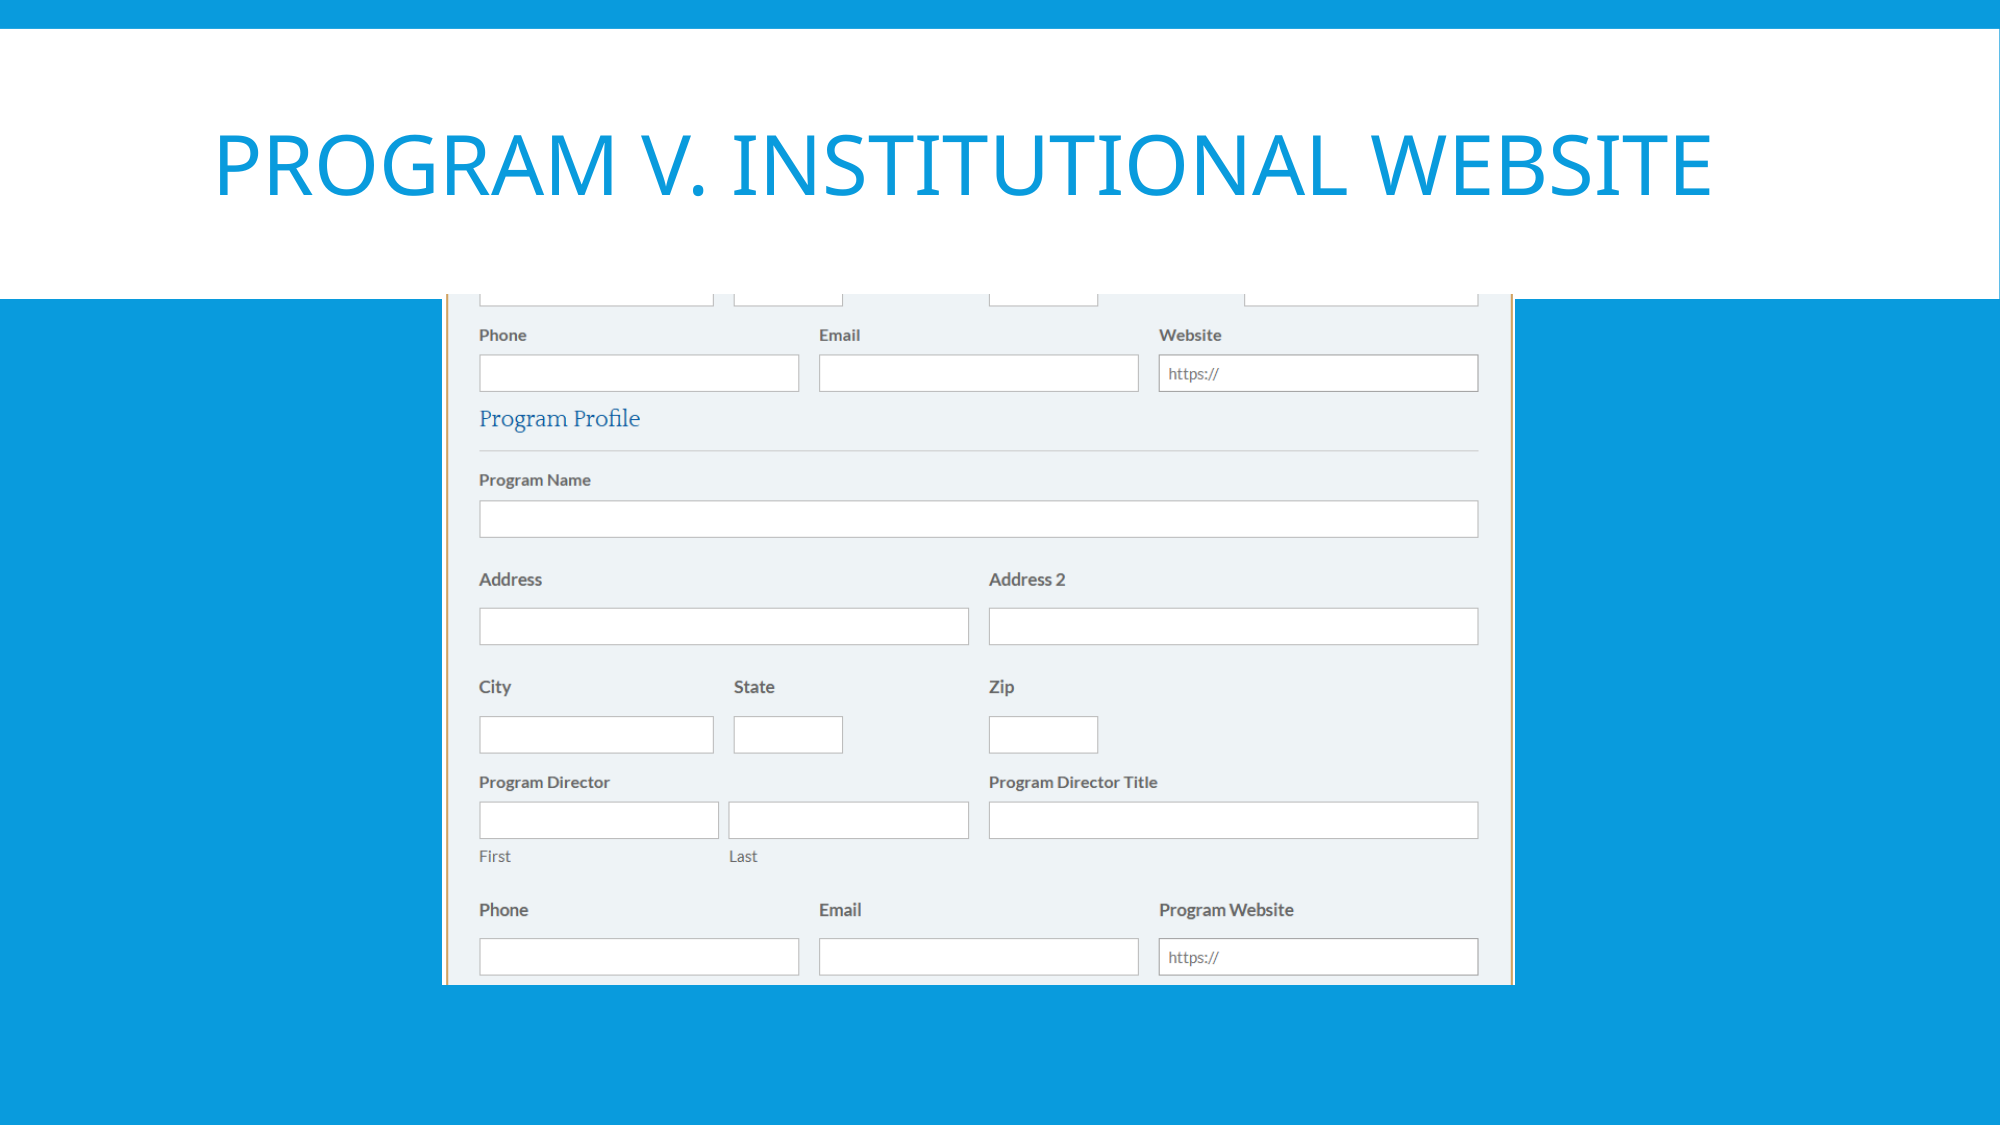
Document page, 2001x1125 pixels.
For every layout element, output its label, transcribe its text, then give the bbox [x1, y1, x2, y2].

title Program v. Institutional website [197, 46, 1803, 295]
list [442, 293, 1515, 985]
